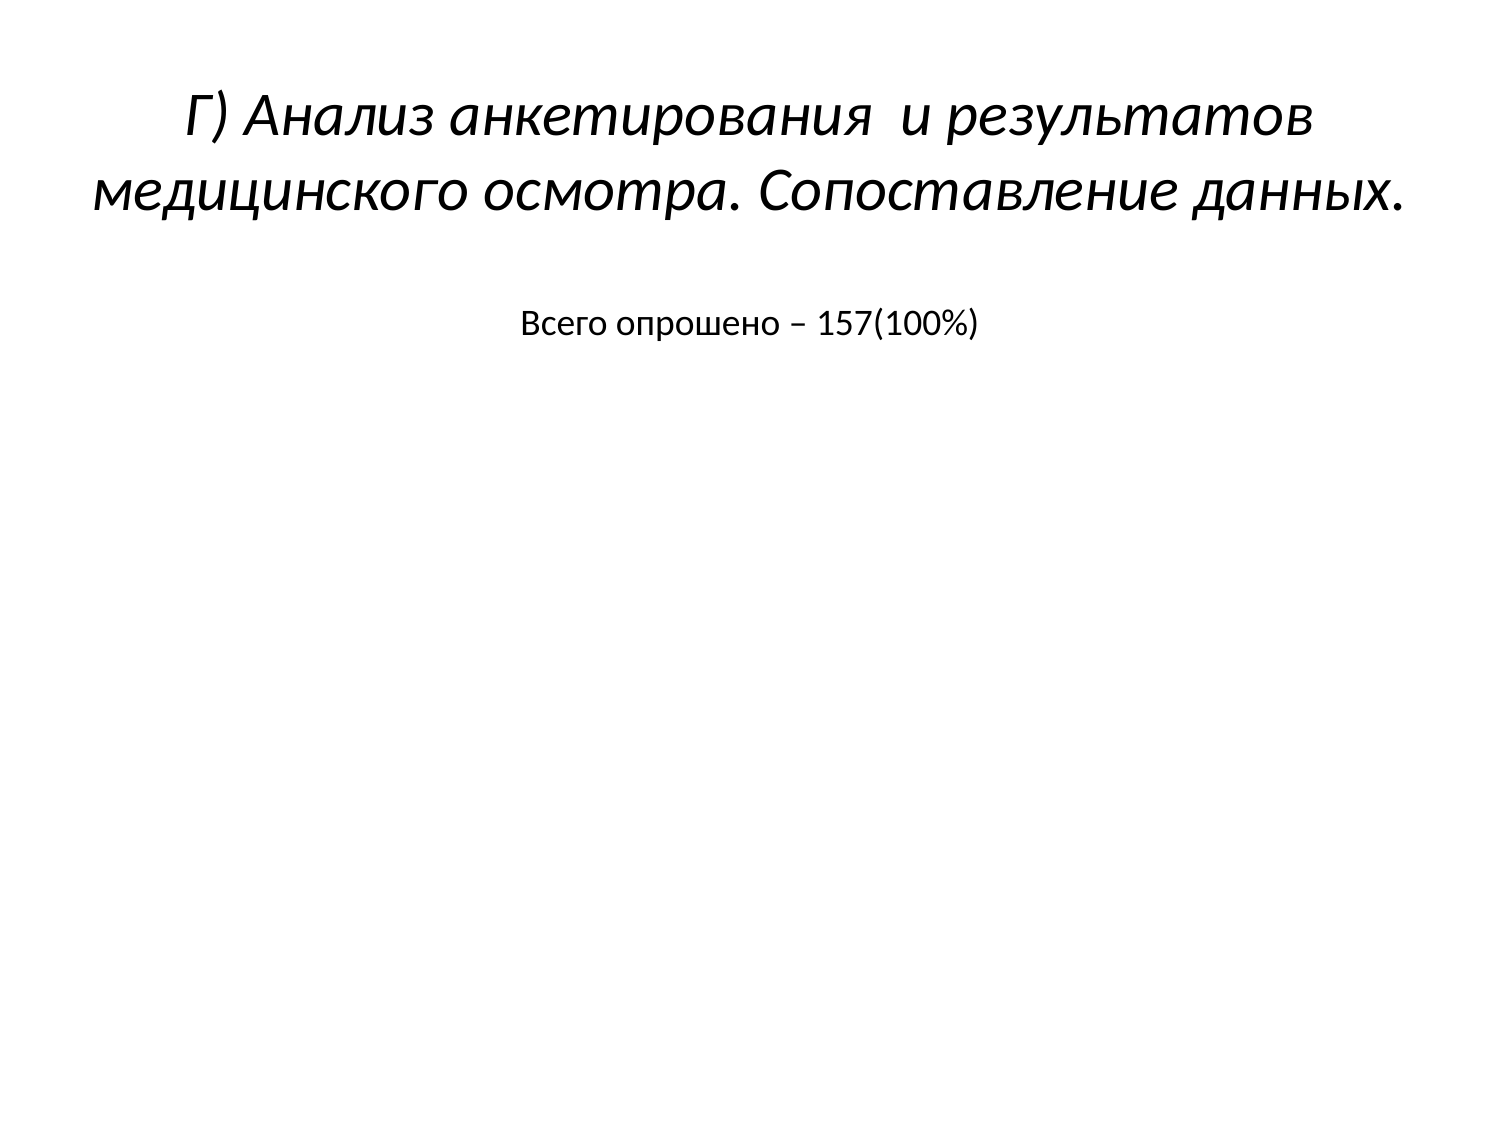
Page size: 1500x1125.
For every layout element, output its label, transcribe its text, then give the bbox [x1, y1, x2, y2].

list Всего опрошено – 157(100%) [75, 290, 1425, 1005]
title Г) Анализ анкетирования и результатов медицинского осмотра. Сопоставление данных. [75, 54, 1425, 243]
